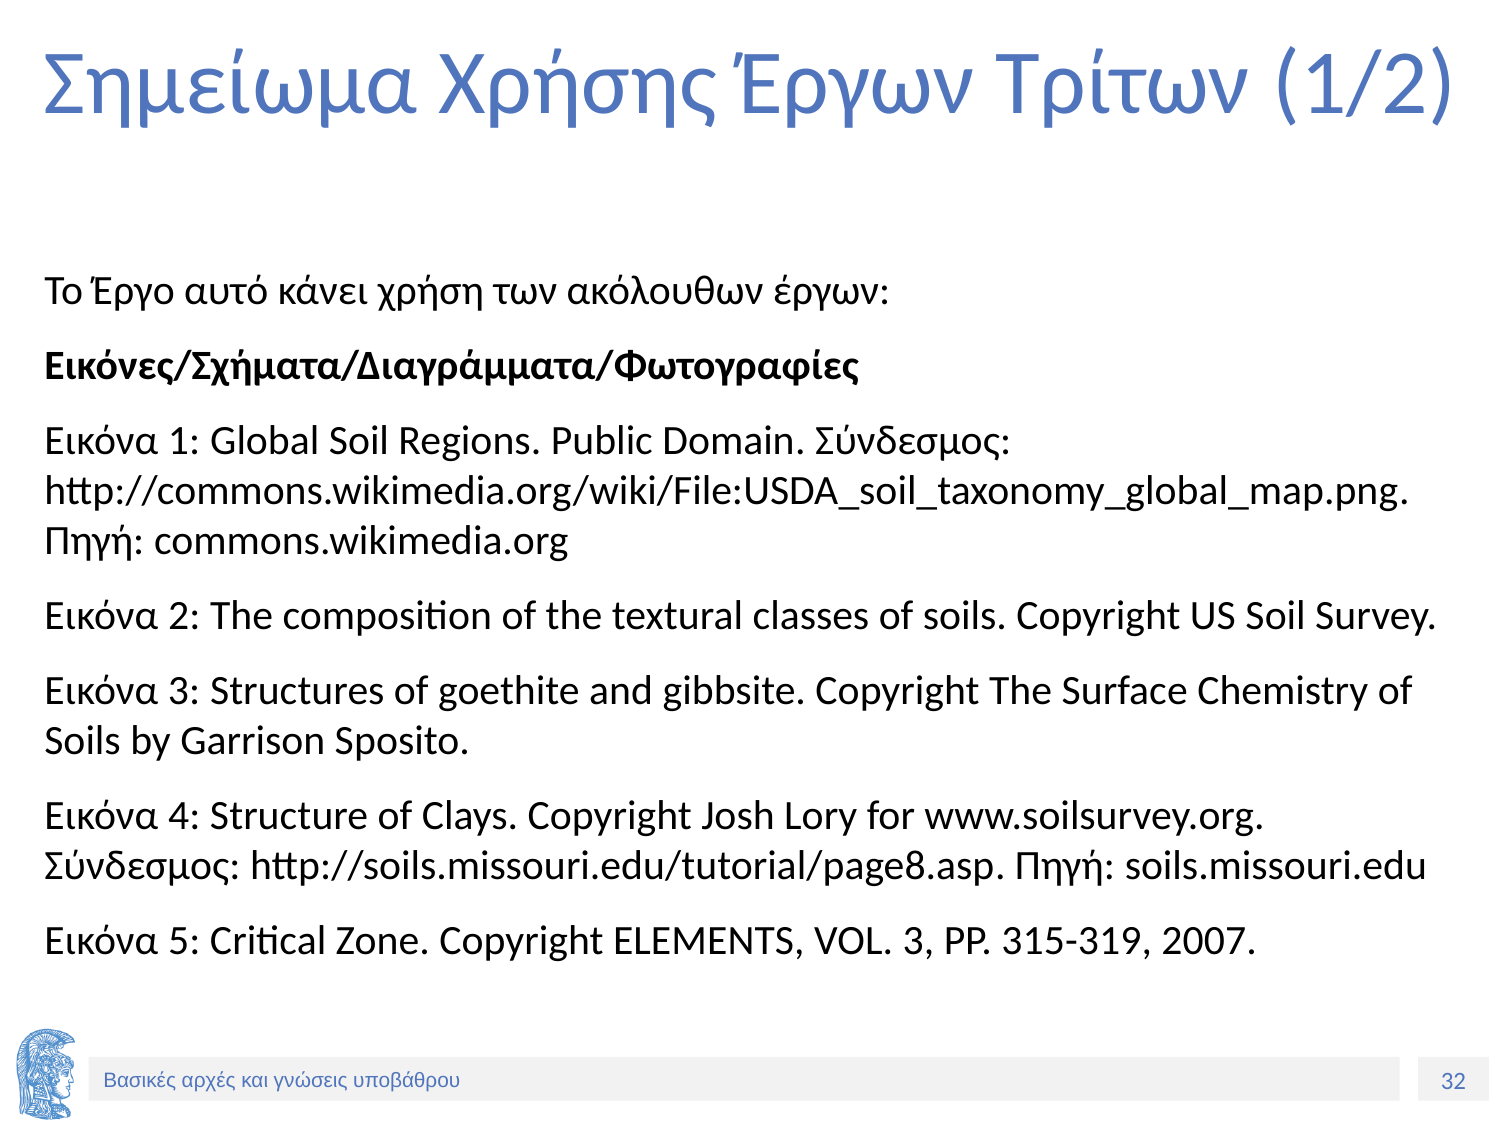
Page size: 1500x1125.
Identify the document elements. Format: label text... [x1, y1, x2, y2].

list Το Έργο αυτό κάνει χρήση των ακόλουθων έργων: Εικόνες/Σχήματα/Διαγράμματα/Φωτογραφίες Εικόνα 1: Global Soil Regions. Public Domain. Σύνδεσμος: http://commons.wikimedia.org/wiki/File:USDA_soil_taxonomy_global_map.png. Πηγή: commons.wikimedia.org Εικόνα 2: The composition of the textural classes of soils. Copyright US Soil Survey. Εικόνα 3: Structures of goethite and gibbsite. Copyright The Surface Chemistry of Soils by Garrison Sposito. Εικόνα 4: Structure of Clays. Copyright Josh Lory for www.soilsurvey.org. Σύνδεσμος: http://soils.missouri.edu/tutorial/page8.asp. Πηγή: soils.missouri.edu Εικόνα 5: Critical Zone. Copyright ELEMENTS, VOL. 3, PP. 315-319, 2007. [29, 255, 1483, 999]
picture [9, 1025, 81, 1120]
title Σημείωμα Χρήσης Έργων Τρίτων (1/2) [0, 0, 1500, 172]
